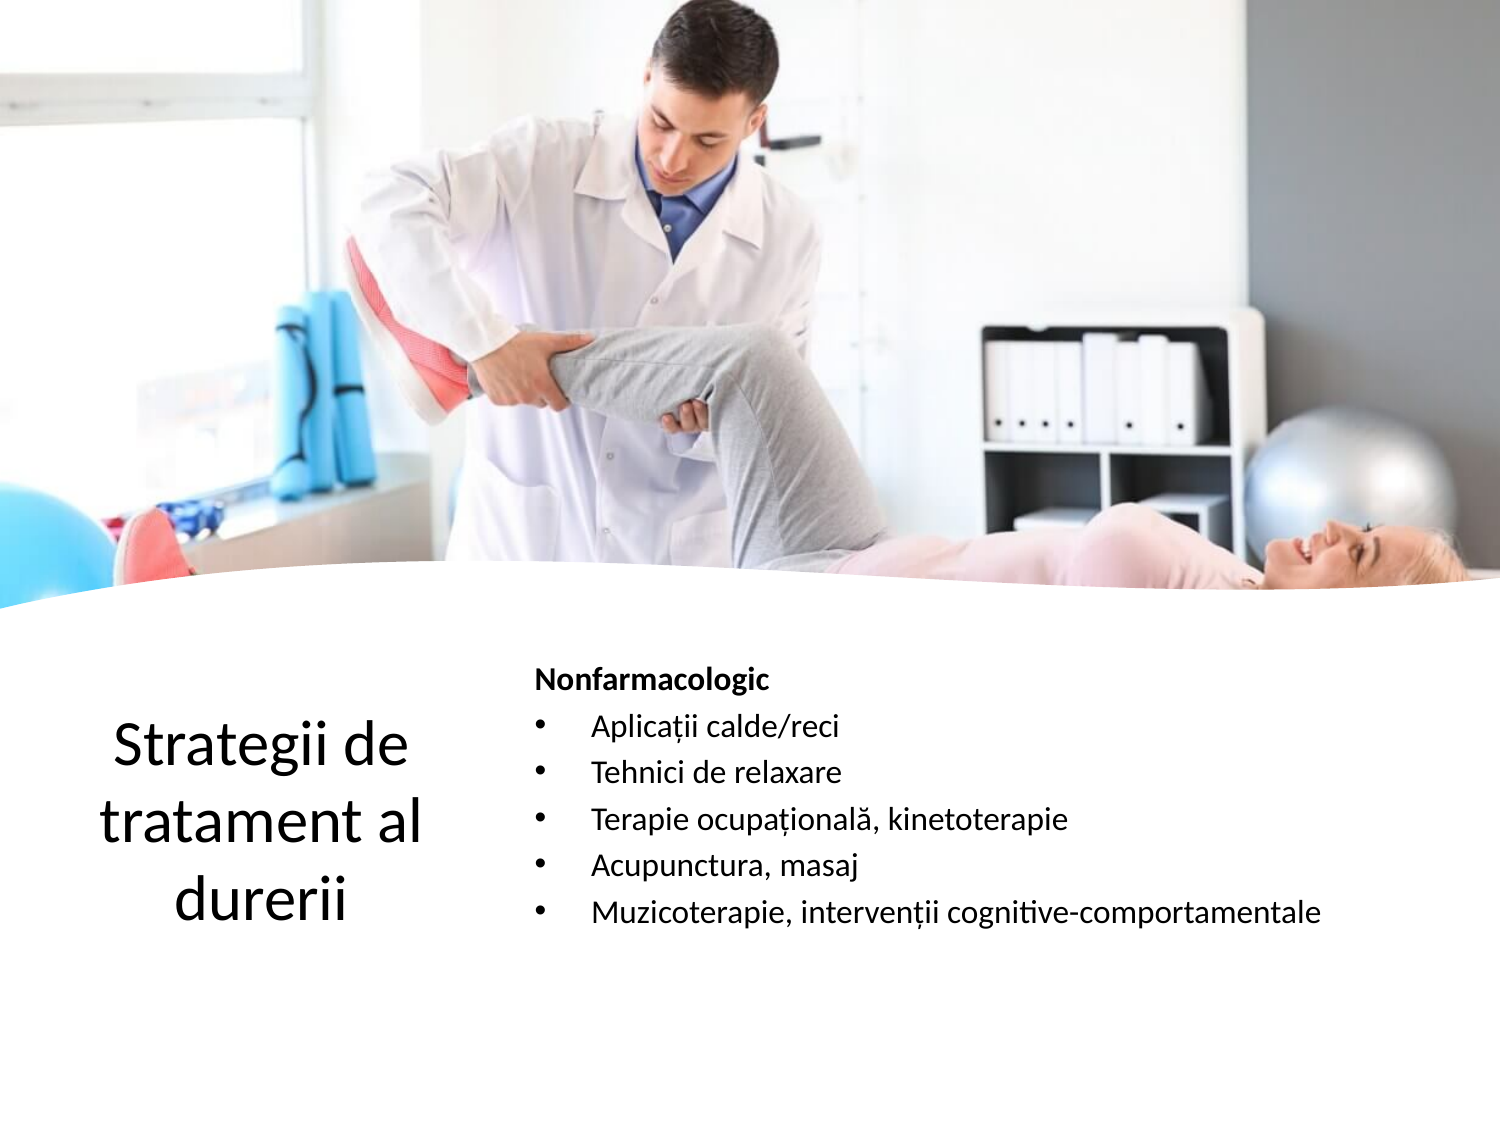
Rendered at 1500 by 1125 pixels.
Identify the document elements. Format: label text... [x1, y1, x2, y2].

picture [0, 0, 1500, 609]
title Strategii de tratament al durerii [59, 617, 464, 1018]
list Nonfarmacologic Aplicații calde/reci Tehnici de relaxare Terapie ocupațională, kinetoterapie Acupunctura, masaj Muzicoterapie, intervenții cognitive-comportamentale [519, 617, 1441, 1018]
